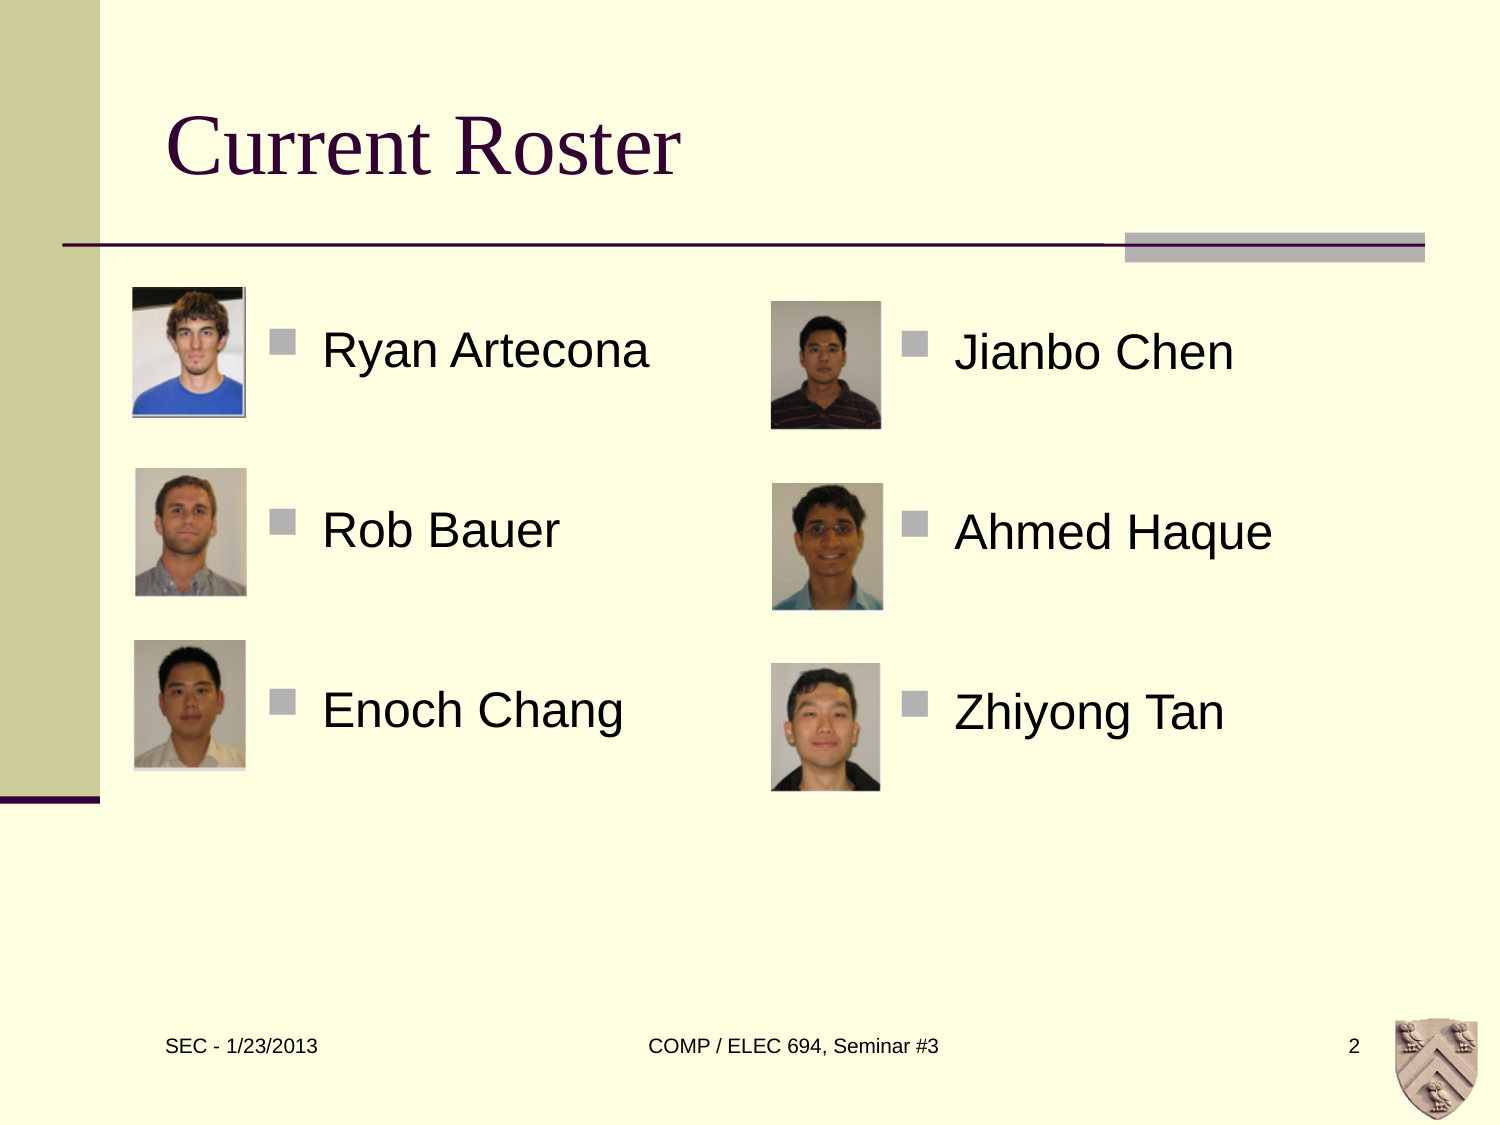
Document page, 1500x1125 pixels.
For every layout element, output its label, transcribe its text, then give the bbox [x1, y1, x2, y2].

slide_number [149, 1025, 476, 1101]
title Current Roster [150, 45, 1425, 234]
picture [770, 301, 884, 431]
picture [770, 663, 882, 793]
footer COMP / ELEC 694, Seminar #3 [549, 1024, 1038, 1101]
list Jianbo Chen Ahmed Haque Zhiyong Tan [883, 252, 1488, 1034]
list Ryan Artecona Rob Bauer Enoch Chang [250, 249, 711, 1032]
picture [771, 482, 885, 612]
picture [132, 287, 247, 418]
slide_number 2 [1112, 1024, 1376, 1101]
picture [1389, 1034, 1482, 1125]
picture [133, 640, 246, 771]
picture [134, 468, 247, 597]
